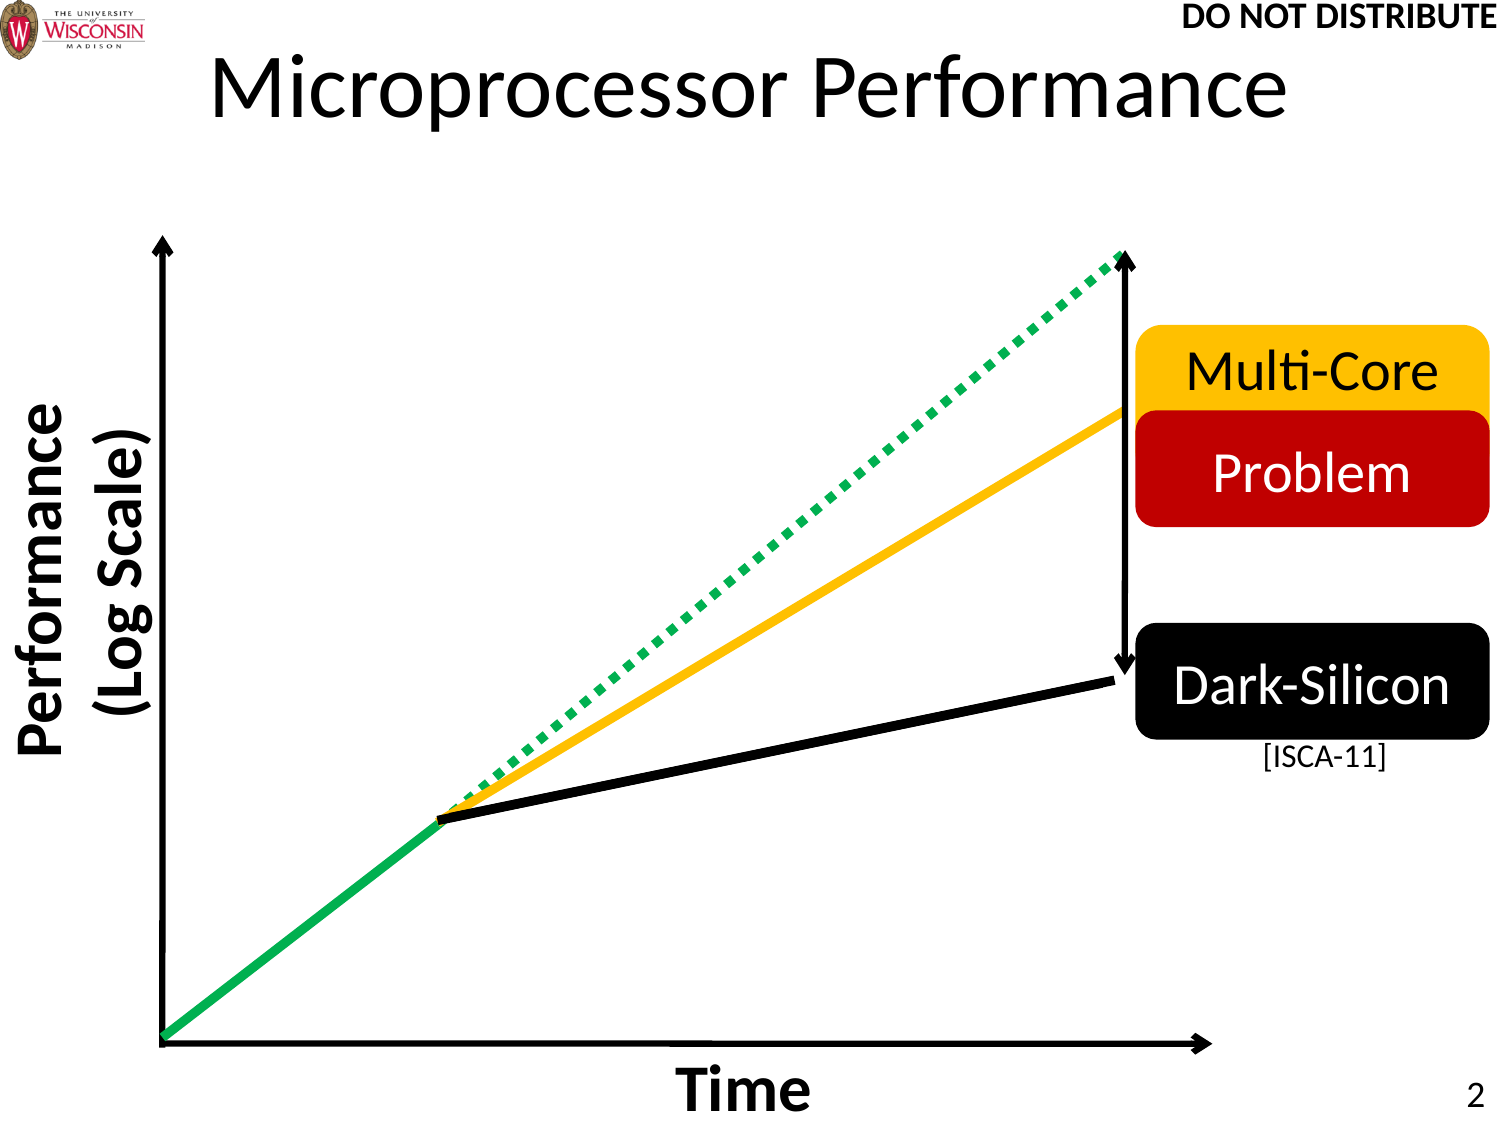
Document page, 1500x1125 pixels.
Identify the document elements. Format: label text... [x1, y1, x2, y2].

title Microprocessor Performance [75, 0, 1425, 175]
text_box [449, 679, 1115, 818]
text_box Time [487, 1053, 1000, 1125]
text_box Performance (Log Scale) [0, 316, 163, 639]
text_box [437, 326, 1488, 624]
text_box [437, 624, 1488, 821]
picture [0, 0, 75, 60]
text_box rlx RECOVER # Relax on [487, 1045, 1000, 1049]
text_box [162, 824, 438, 1038]
text_box [915, 464, 1333, 468]
text_box Time [487, 1037, 1000, 1041]
text_box Performance (Log Scale) [0, 649, 163, 830]
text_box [437, 252, 1126, 326]
